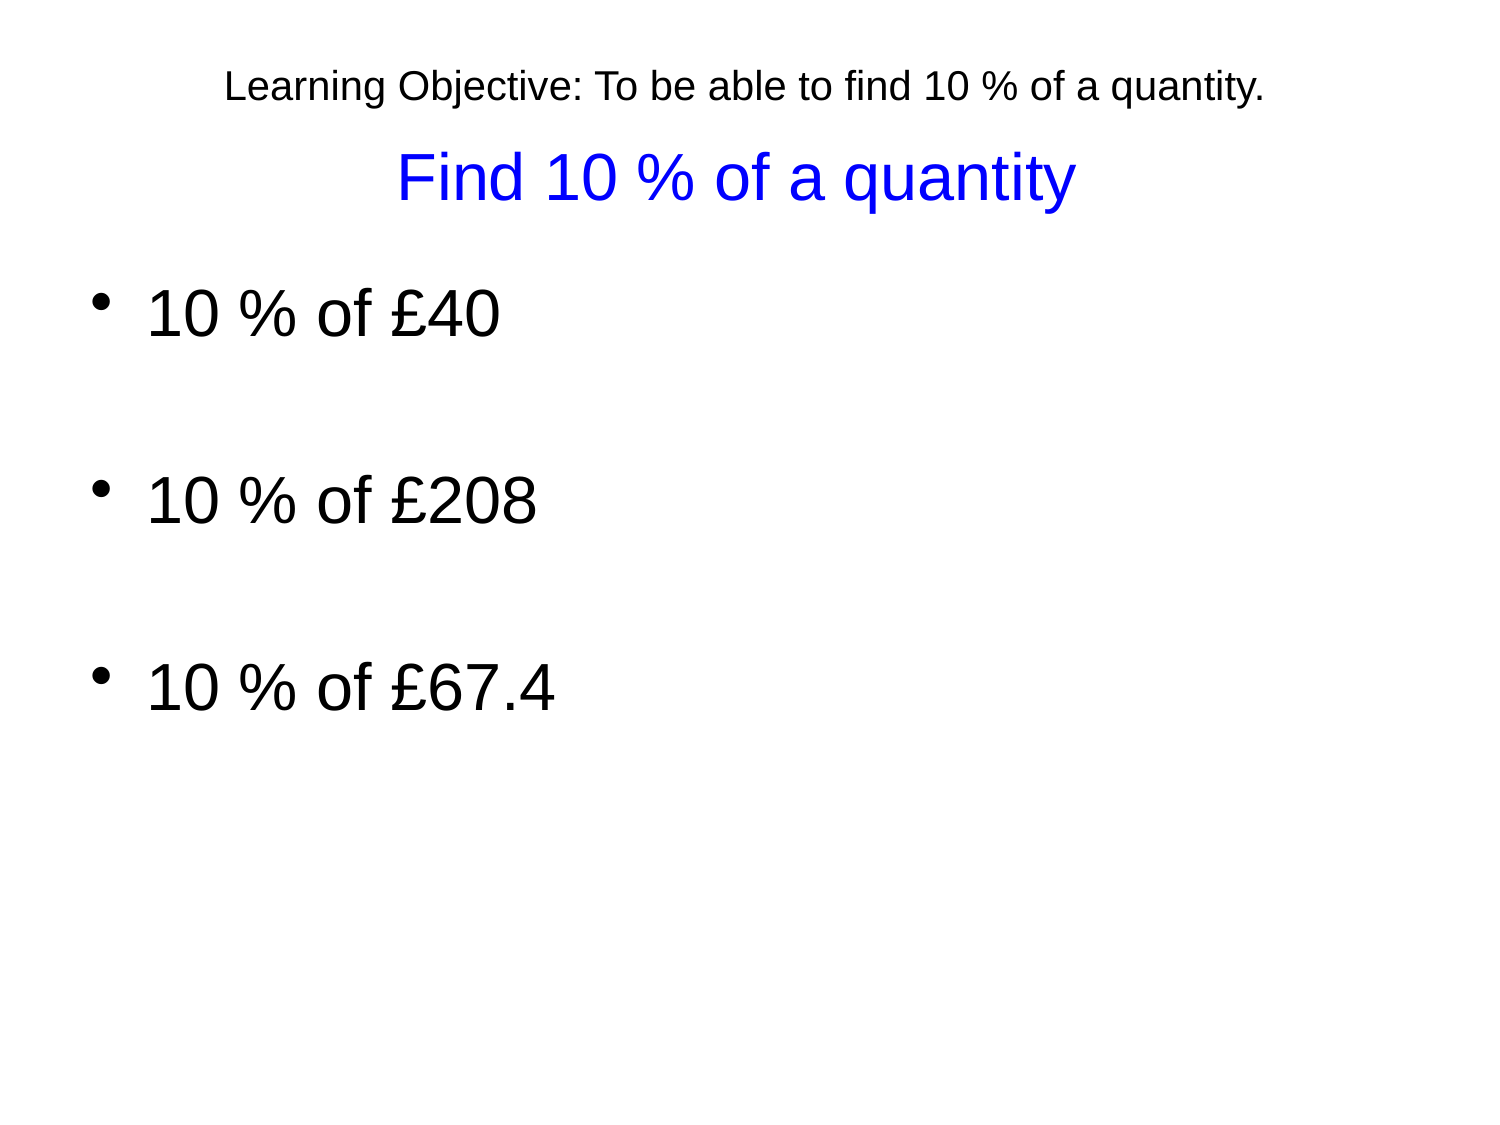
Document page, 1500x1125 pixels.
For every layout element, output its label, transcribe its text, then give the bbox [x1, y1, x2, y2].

title Learning Objective: To be able to find 10 % of a quantity. Find 10 % of a quantity [75, 45, 1425, 233]
list 10 % of £40 10 % of £208 10 % of £67.4 [75, 262, 1425, 1005]
